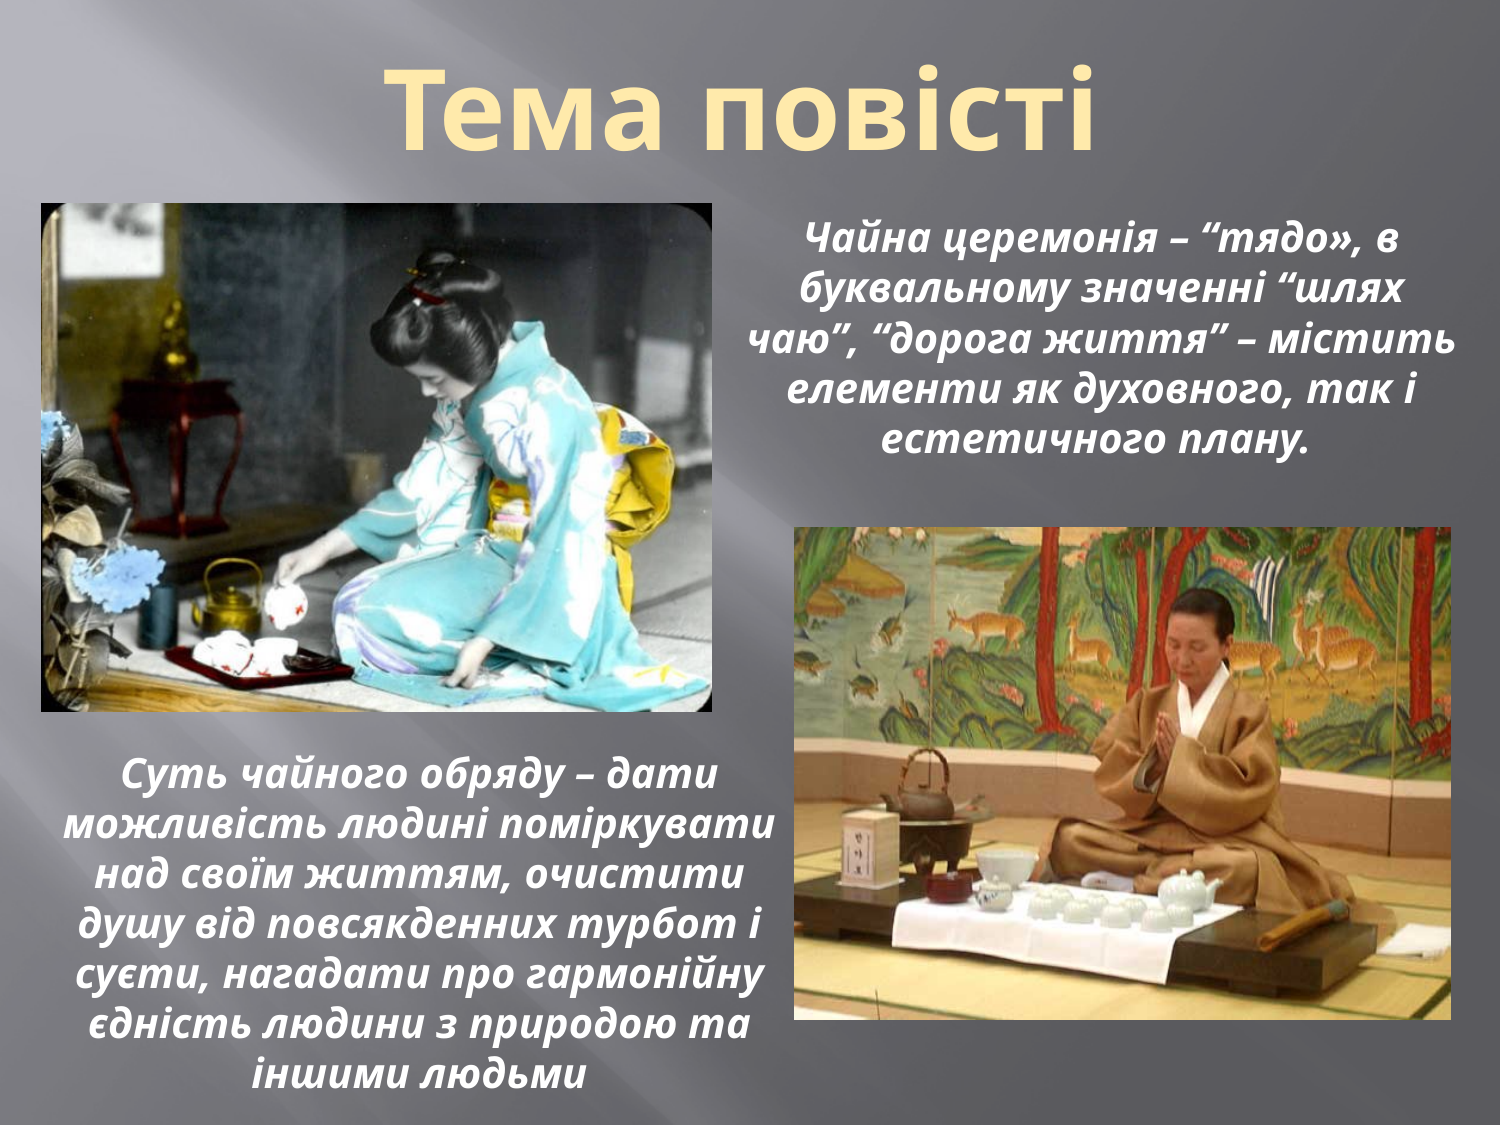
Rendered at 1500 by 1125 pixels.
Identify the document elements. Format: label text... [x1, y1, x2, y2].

picture [40, 203, 712, 712]
picture [794, 526, 1451, 1020]
text_box Чайна церемонія – “тядо», в буквальному значенні “шлях чаю”, “дорога життя” – містить елементи як духовного, так і естетичного плану. [726, 203, 1477, 469]
text_box Суть чайного обряду – дати можливість людині поміркувати над своїм життям, очистити душу від повсякденних турбот і суєти, нагадати про гармонійну єдність людини з природою та іншими людьми [44, 739, 795, 1105]
text_box Тема повісті [85, 30, 1398, 181]
